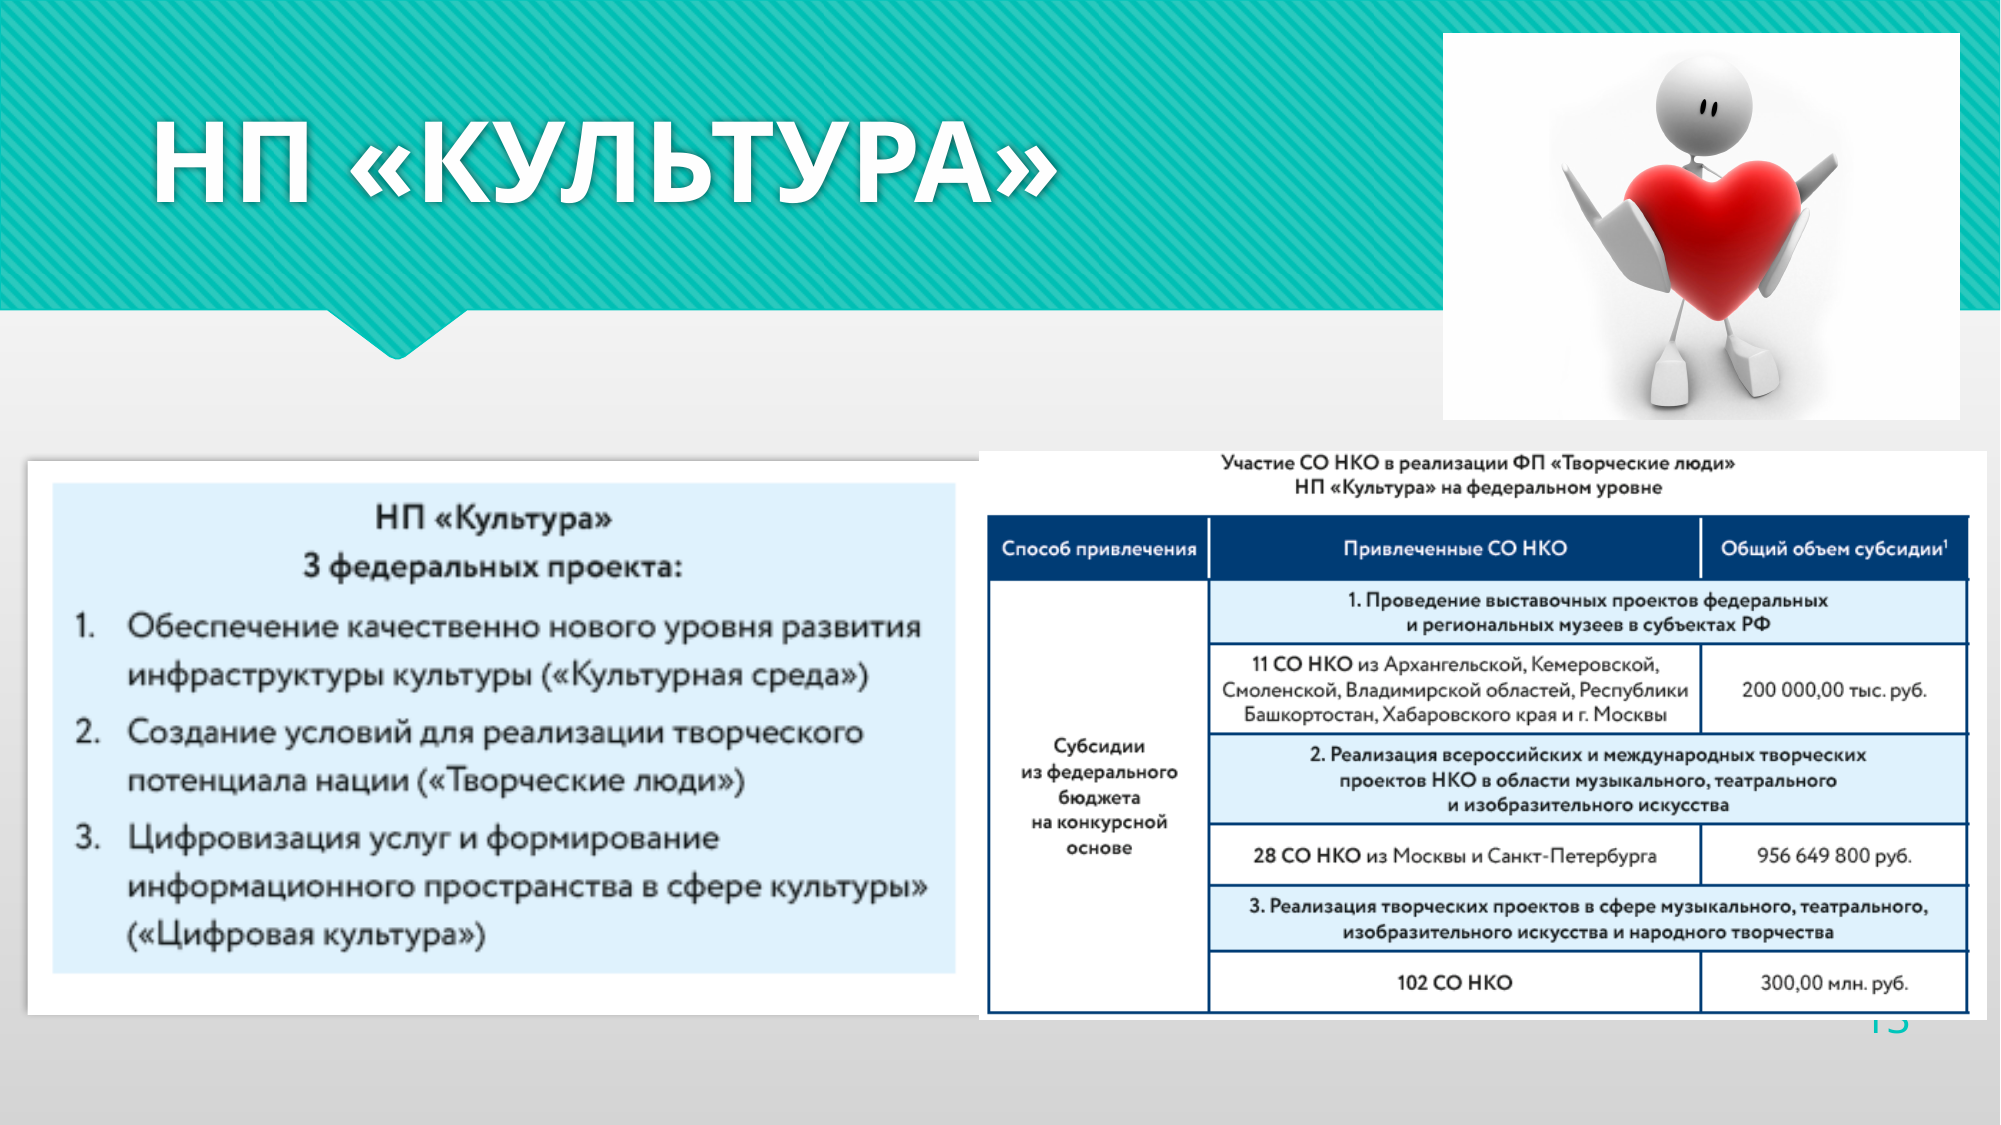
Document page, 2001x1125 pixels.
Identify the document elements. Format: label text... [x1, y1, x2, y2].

picture [1443, 32, 1960, 421]
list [27, 461, 979, 1015]
slide_number 13 [1751, 1020, 1926, 1051]
title НП «КУЛЬТУРА» [132, 73, 1443, 233]
picture [979, 450, 1987, 1020]
